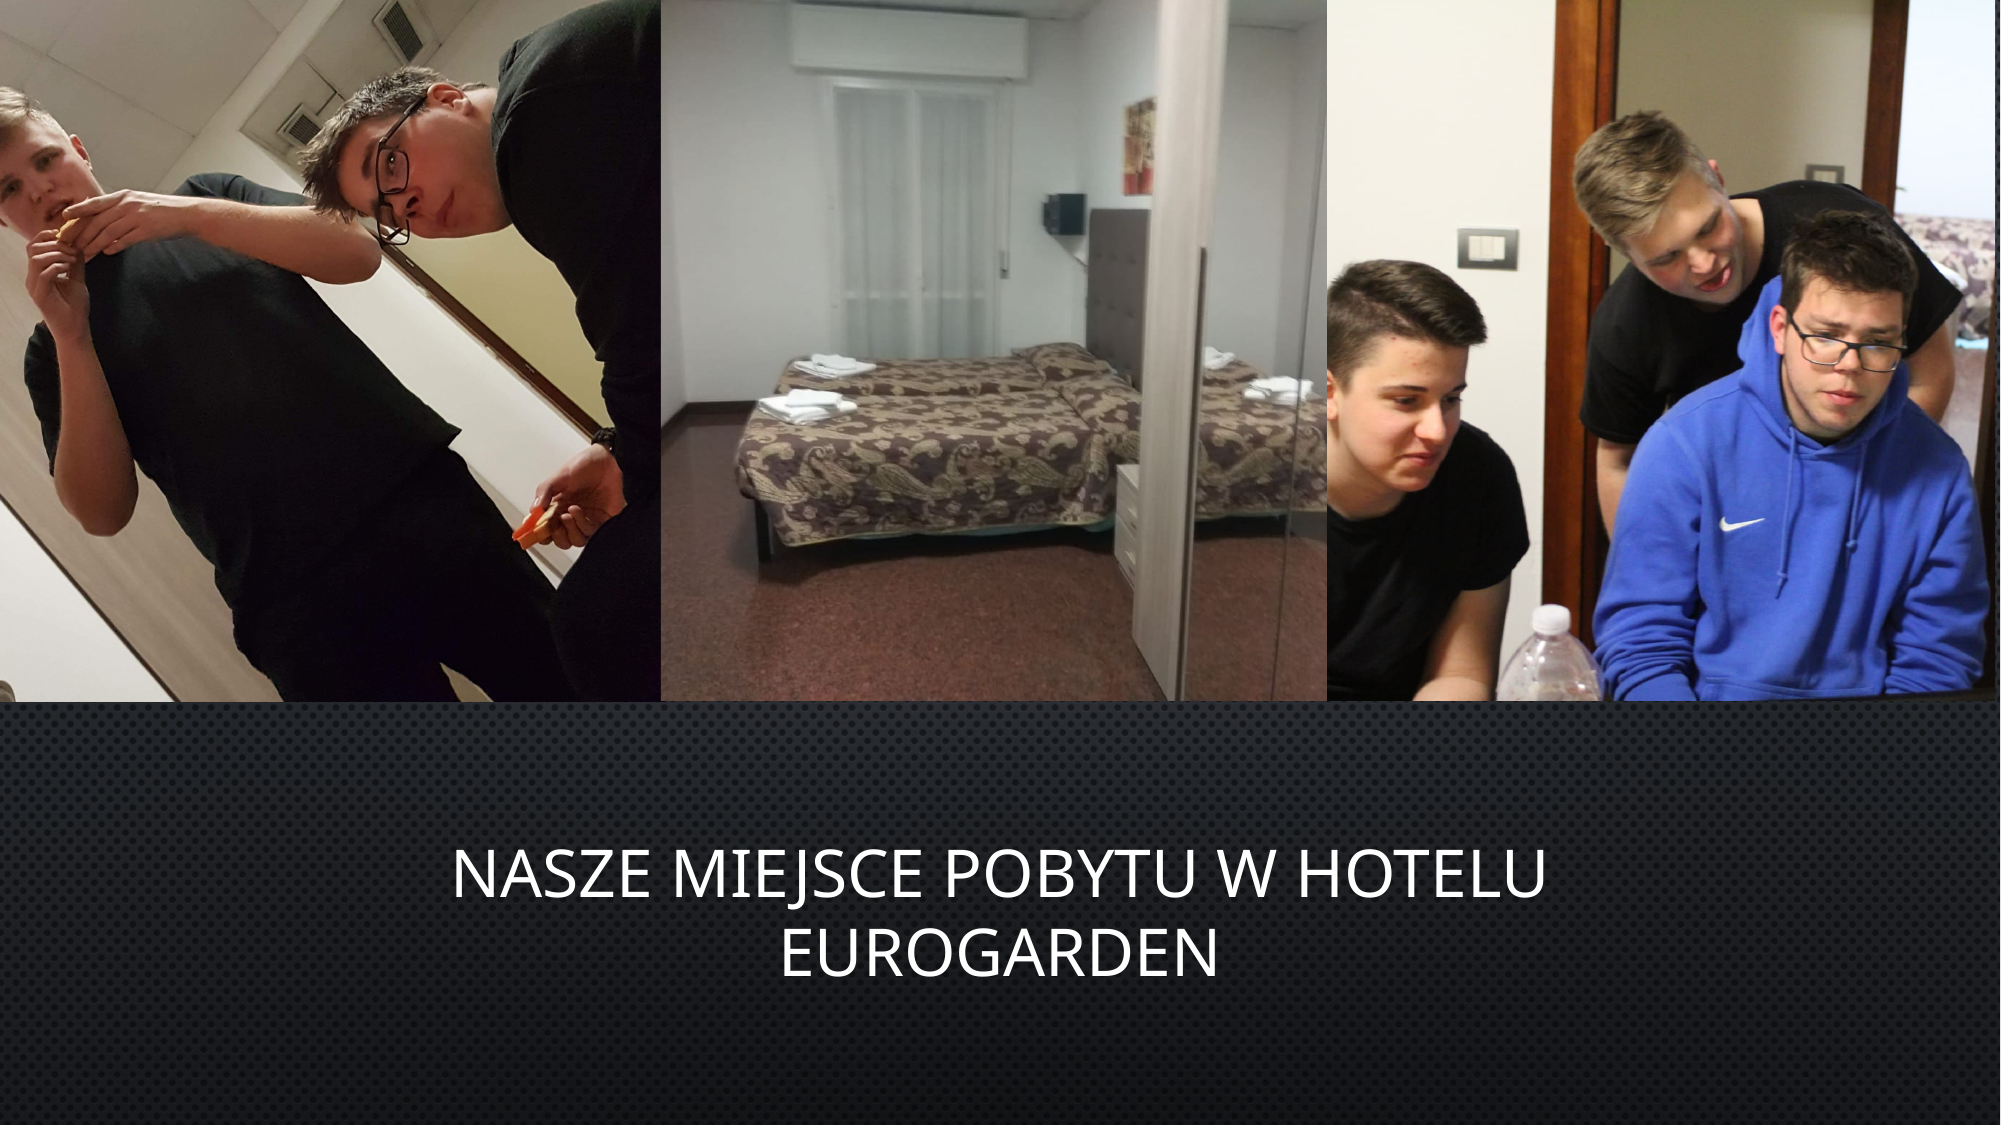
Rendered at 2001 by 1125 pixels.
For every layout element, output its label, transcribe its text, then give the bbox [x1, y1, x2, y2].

title Nasze miejsce pobytu w hotelu eurogarden [288, 822, 1712, 998]
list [1327, 0, 1996, 702]
picture [0, 0, 1327, 702]
text_box [0, 0, 2000, 1125]
